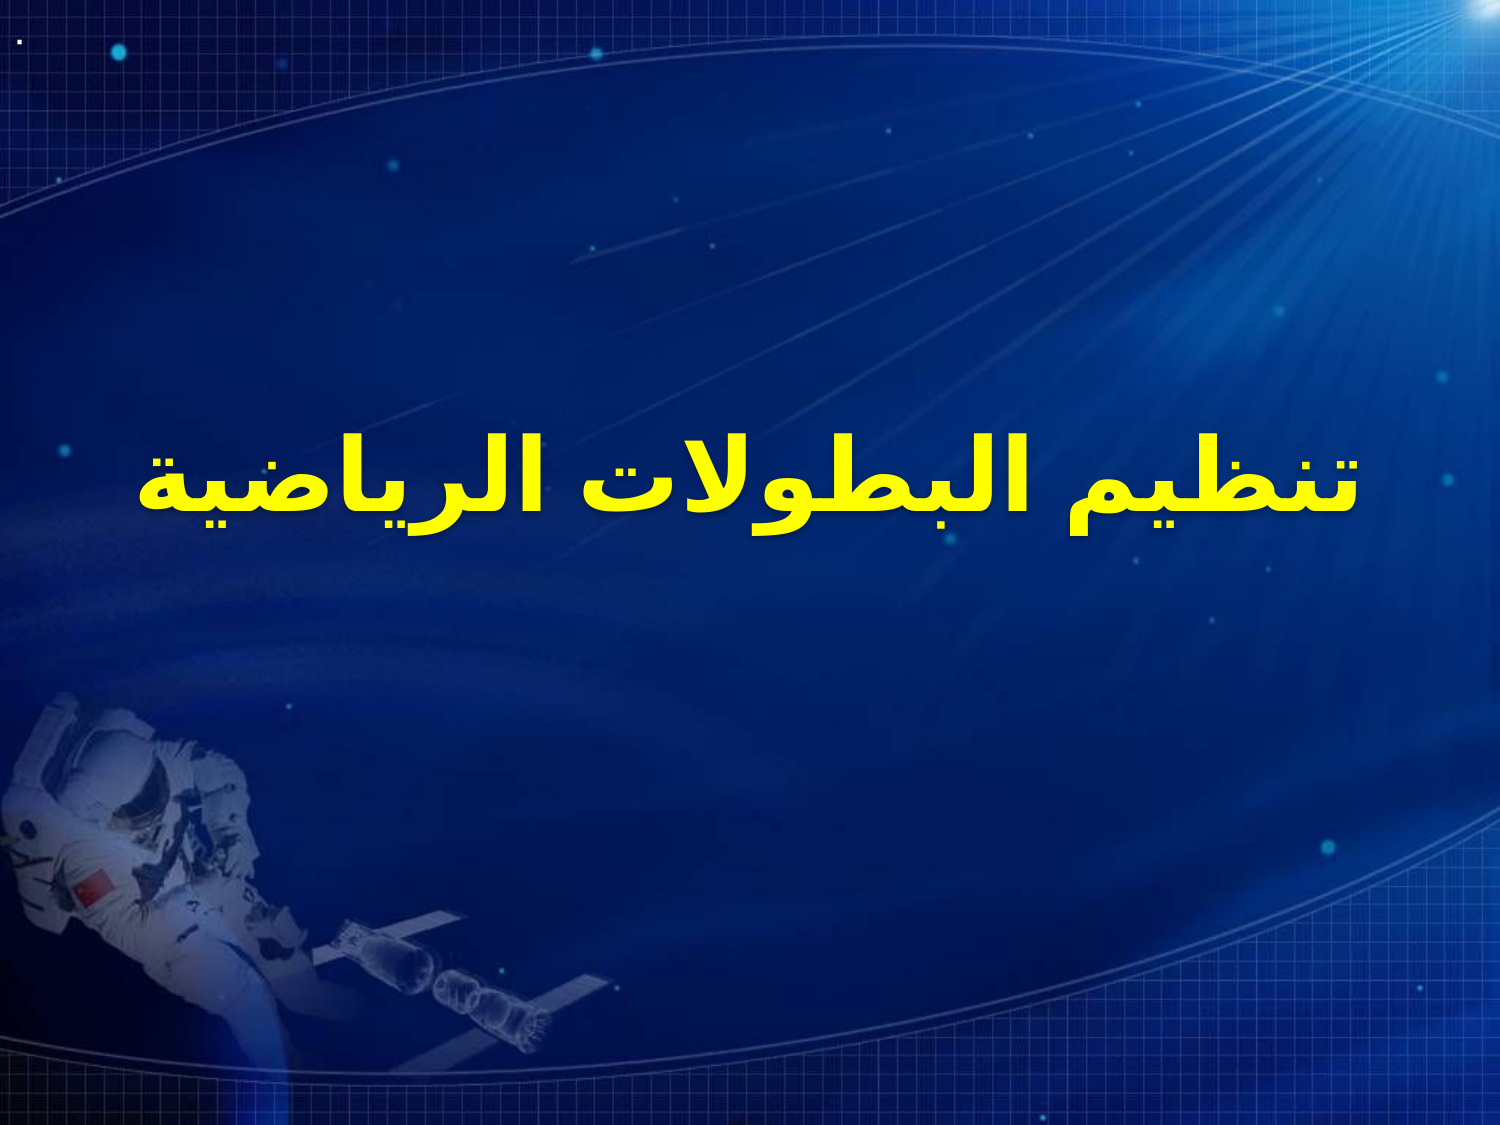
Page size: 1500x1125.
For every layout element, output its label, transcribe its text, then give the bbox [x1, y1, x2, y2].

title تنظيم البطولات الرياضية [112, 349, 1388, 591]
picture [0, 0, 1500, 1125]
